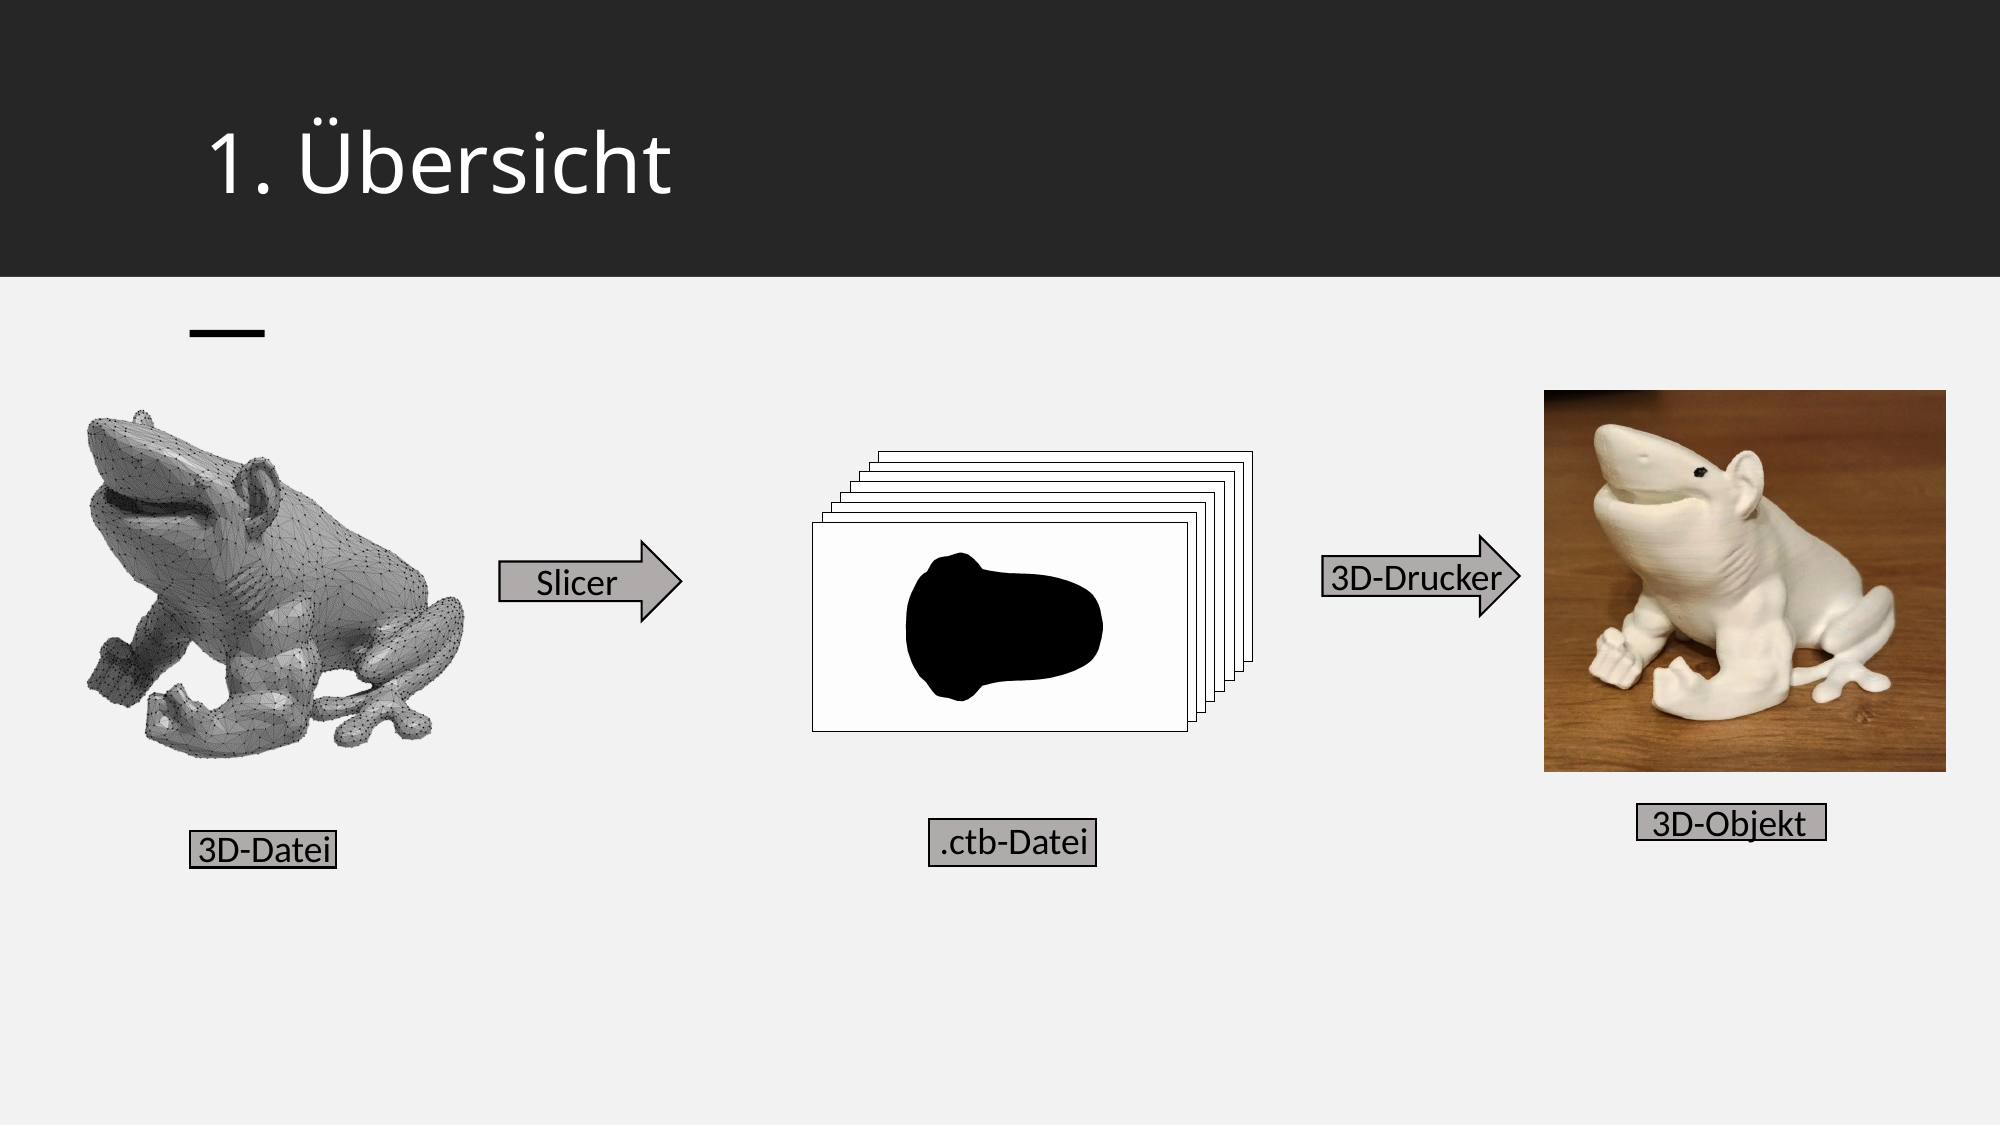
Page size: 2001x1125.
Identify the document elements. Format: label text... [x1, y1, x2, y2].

text_box Slicer [521, 551, 634, 611]
picture [54, 398, 478, 770]
text_box [1478, 606, 1492, 619]
text_box [189, 329, 266, 338]
text_box [498, 560, 521, 603]
text_box [634, 539, 683, 624]
text_box 3D-Objekt [1636, 791, 1851, 852]
text_box [0, 0, 2000, 276]
picture [812, 451, 1253, 732]
text_box 3D-Drucker [1315, 545, 1521, 606]
text_box 3D-Datei [183, 817, 347, 878]
text_box .ctb-Datei [924, 809, 1104, 870]
title 1. Übersicht [189, 104, 1812, 253]
picture [1544, 390, 1946, 773]
text_box [1478, 533, 1491, 545]
text_box [0, 276, 2000, 1125]
